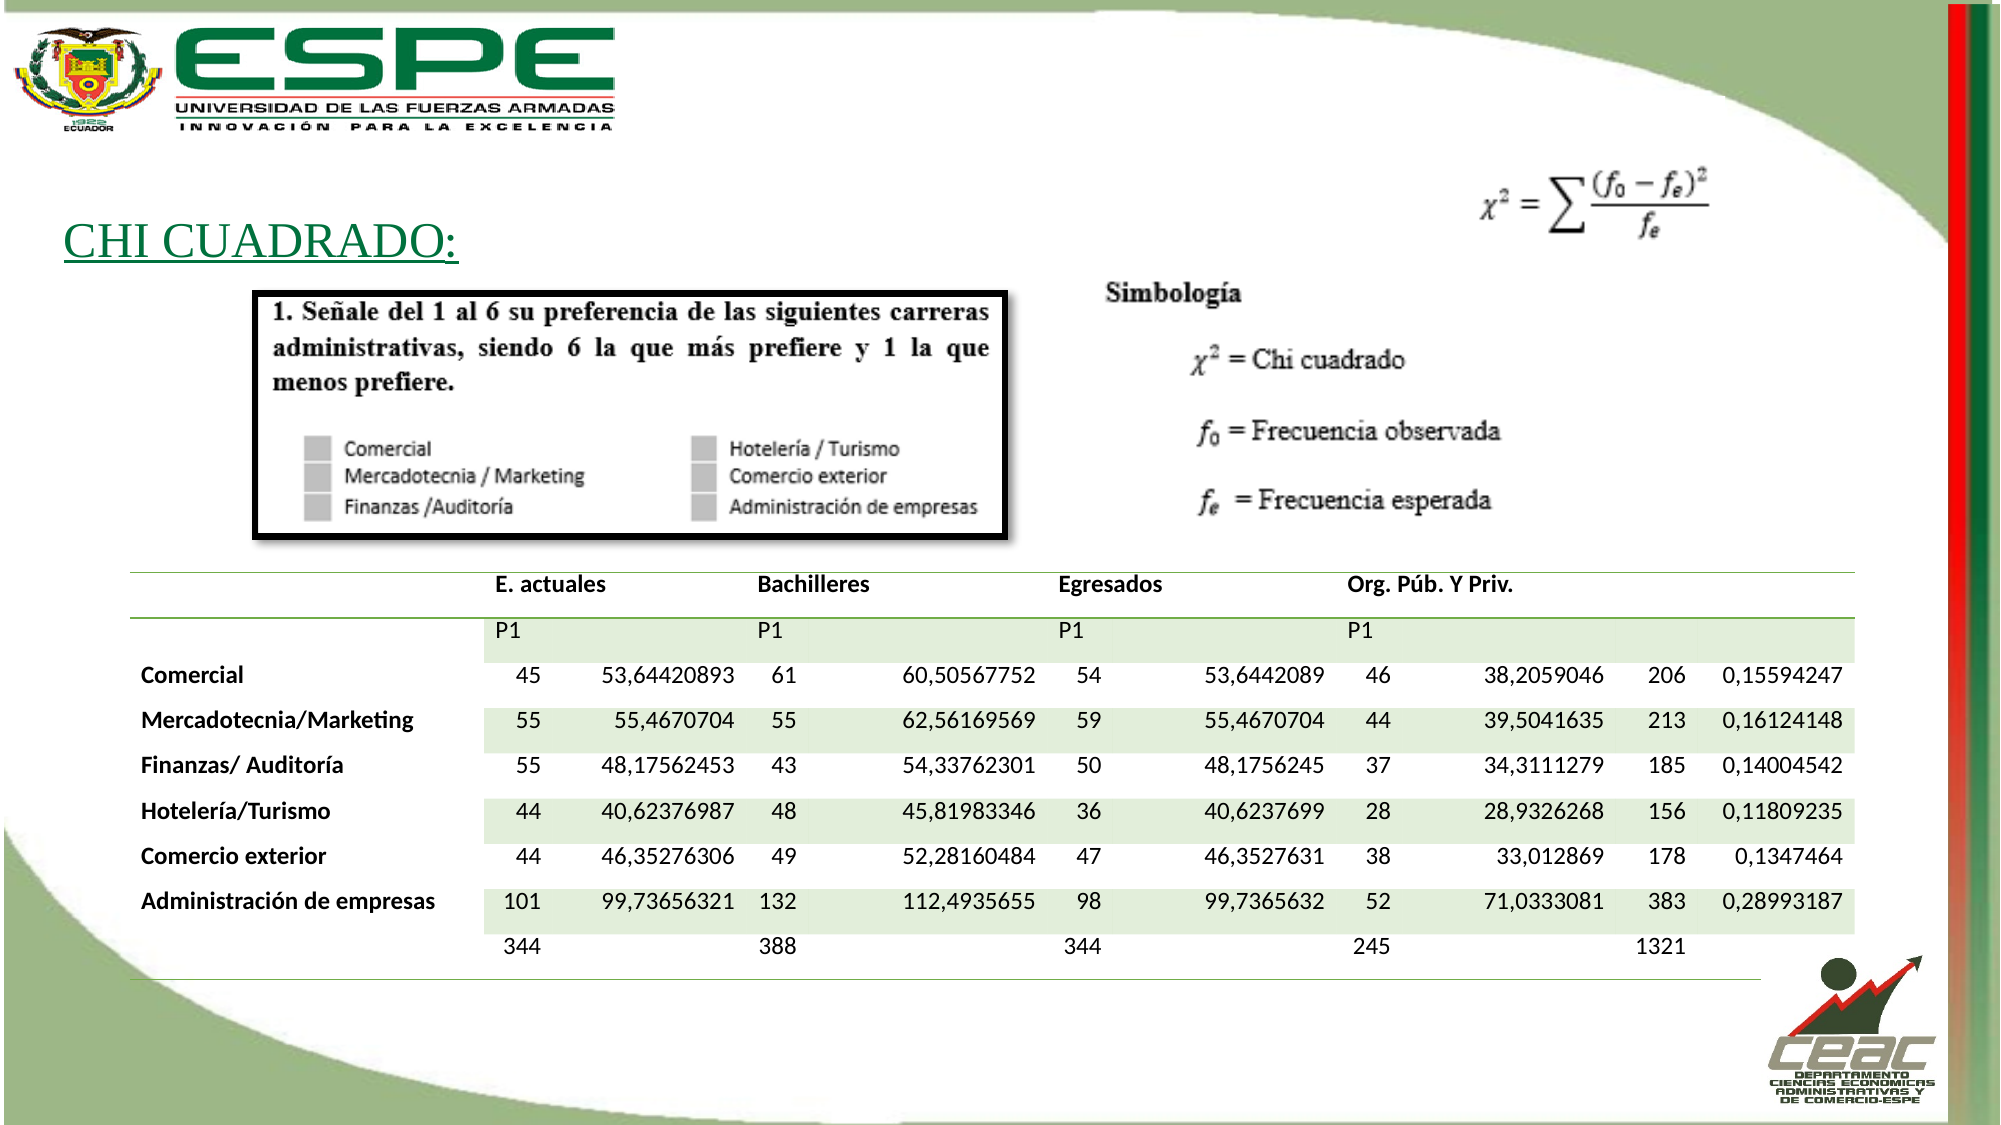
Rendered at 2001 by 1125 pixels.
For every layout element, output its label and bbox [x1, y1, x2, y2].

picture [258, 296, 1003, 534]
text_box [4, 0, 2000, 1125]
picture [1086, 95, 1726, 542]
picture [1761, 949, 1949, 1111]
